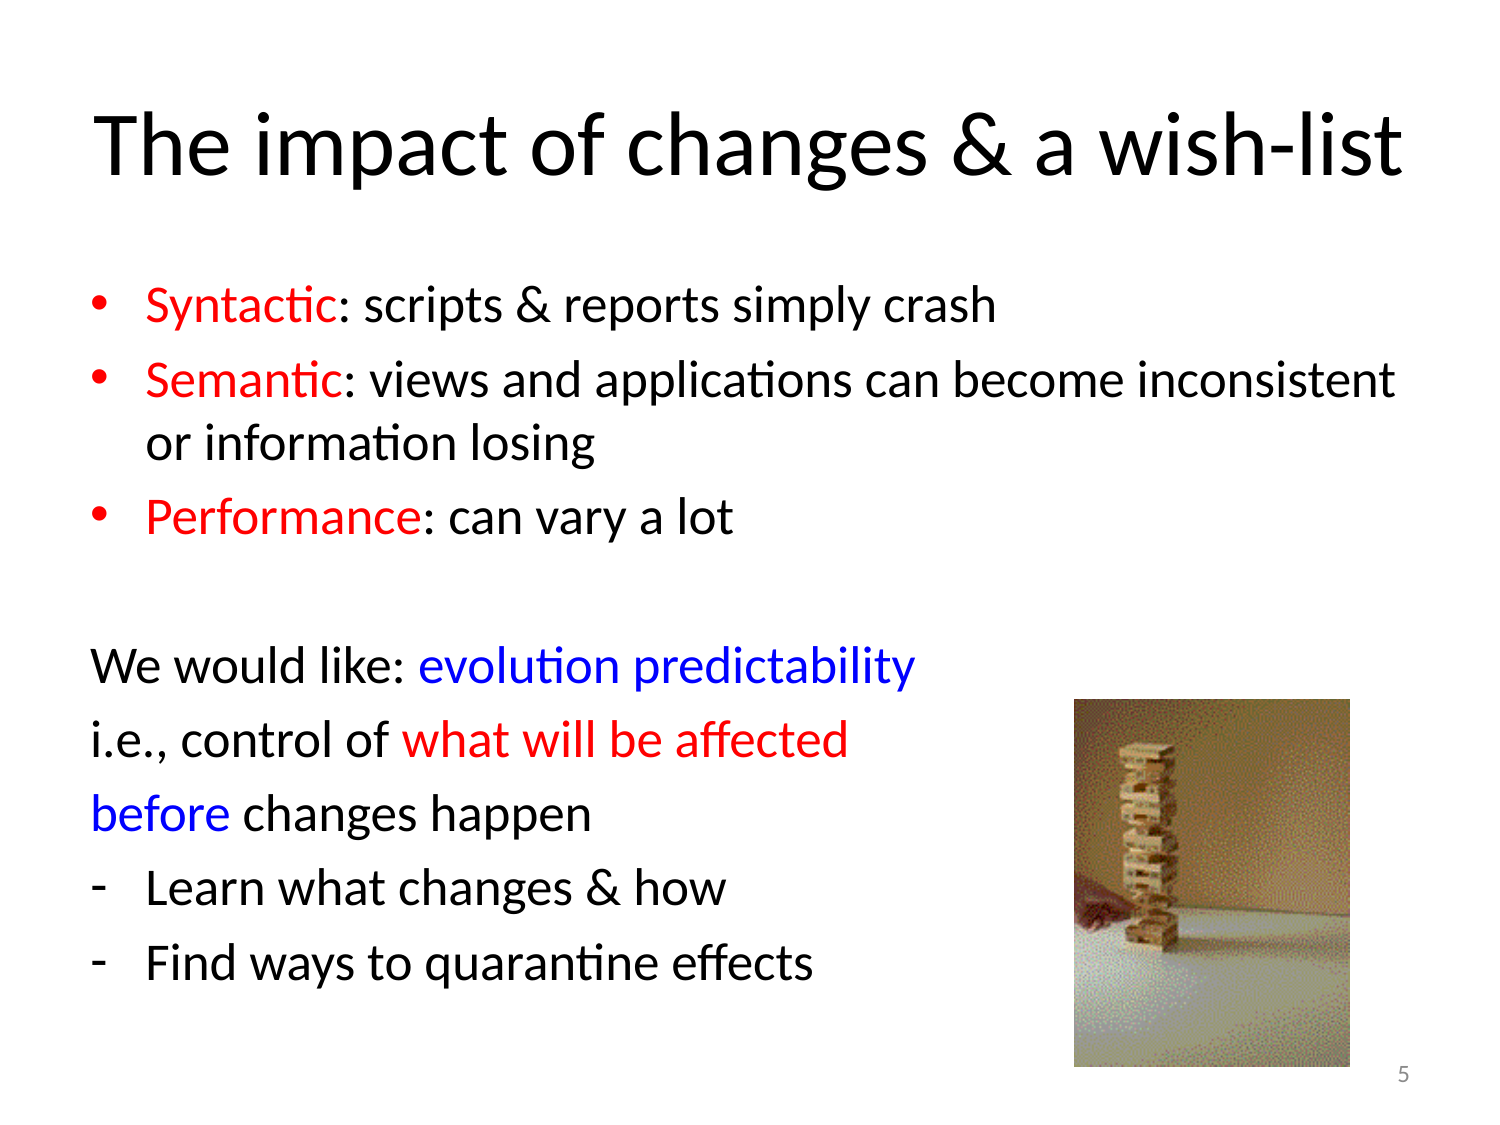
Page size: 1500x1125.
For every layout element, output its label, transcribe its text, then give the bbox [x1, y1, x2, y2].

title The impact of changes & a wish-list [75, 45, 1425, 233]
picture [1074, 699, 1351, 1067]
list Syntactic: scripts & reports simply crash Semantic: views and applications can become inconsistent or information losing Performance: can vary a lot We would like: evolution predictability i.e., control of what will be affected before changes happen Learn what changes & how Find ways to quarantine effects [75, 262, 1425, 1005]
slide_number 5 [1074, 1042, 1425, 1103]
